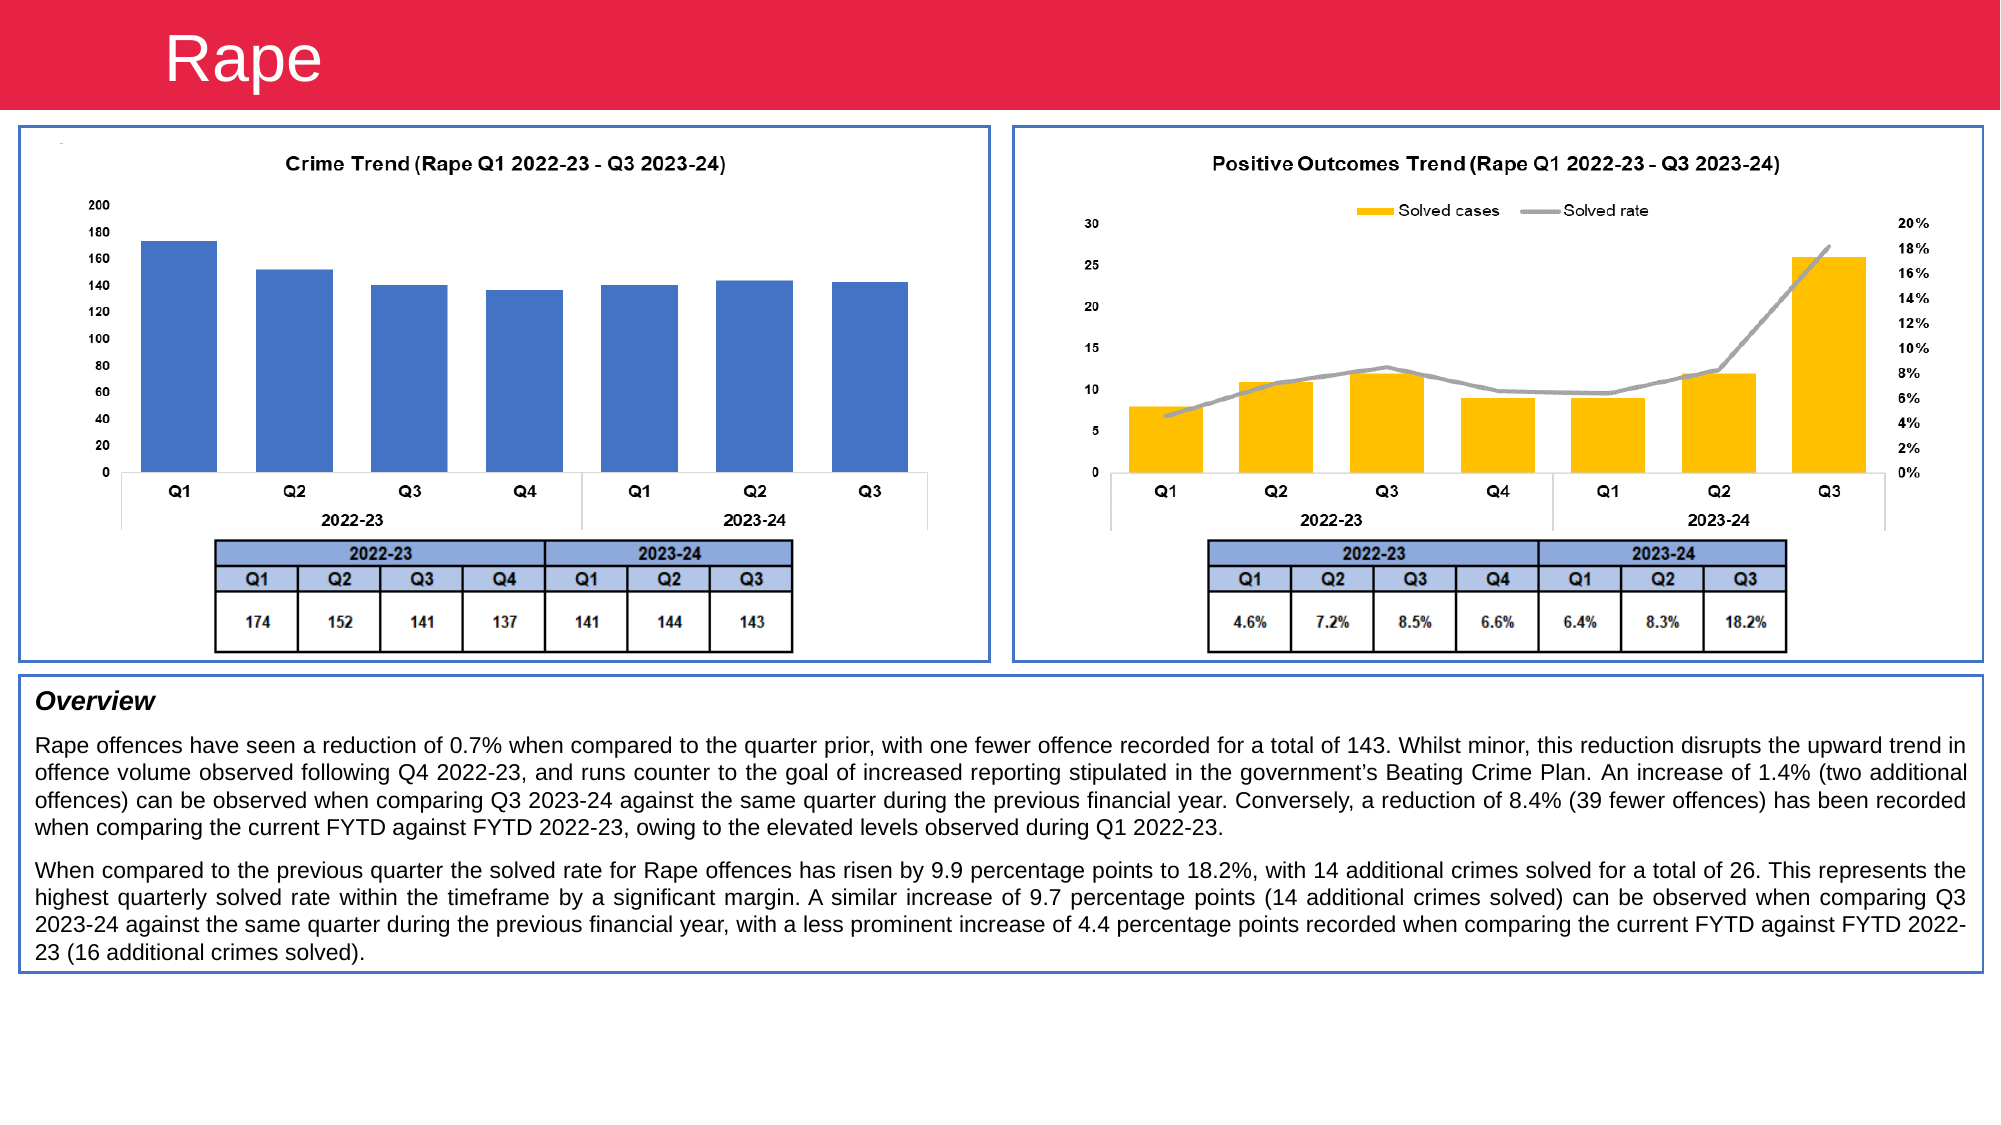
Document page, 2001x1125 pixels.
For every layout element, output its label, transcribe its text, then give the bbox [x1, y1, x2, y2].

text_box [1013, 126, 1983, 662]
text_box Rape [0, 0, 2000, 111]
text_box [19, 126, 990, 662]
text_box Overview Rape offences have seen a reduction of 0.7% when compared to the quarter prior, with one fewer offence recorded for a total of 143. Whilst minor, this reduction disrupts the upward trend in offence volume observed following Q4 2022-23, and runs counter to the goal of increased reporting stipulated in the government’s Beating Crime Plan. An increase of 1.4% (two additional offences) can be observed when comparing Q3 2023-24 against the same quarter during the previous financial year. Conversely, a reduction of 8.4% (39 fewer offences) has been recorded when comparing the current FYTD against FYTD 2022-23, owing to the elevated levels observed during Q1 2022-23. When compared to the previous quarter the solved rate for Rape offences has risen by 9.9 percentage points to 18.2%, with 14 additional crimes solved for a total of 26. This represents the highest quarterly solved rate within the timeframe by a significant margin. A similar increase of 9.7 percentage points (14 additional crimes solved) can be observed when comparing Q3 2023-24 against the same quarter during the previous financial year, with a less prominent increase of 4.4 percentage points recorded when comparing the current FYTD against FYTD 2022-23 (16 additional crimes solved). [19, 675, 1983, 973]
picture [1053, 138, 1940, 657]
picture [60, 138, 948, 657]
